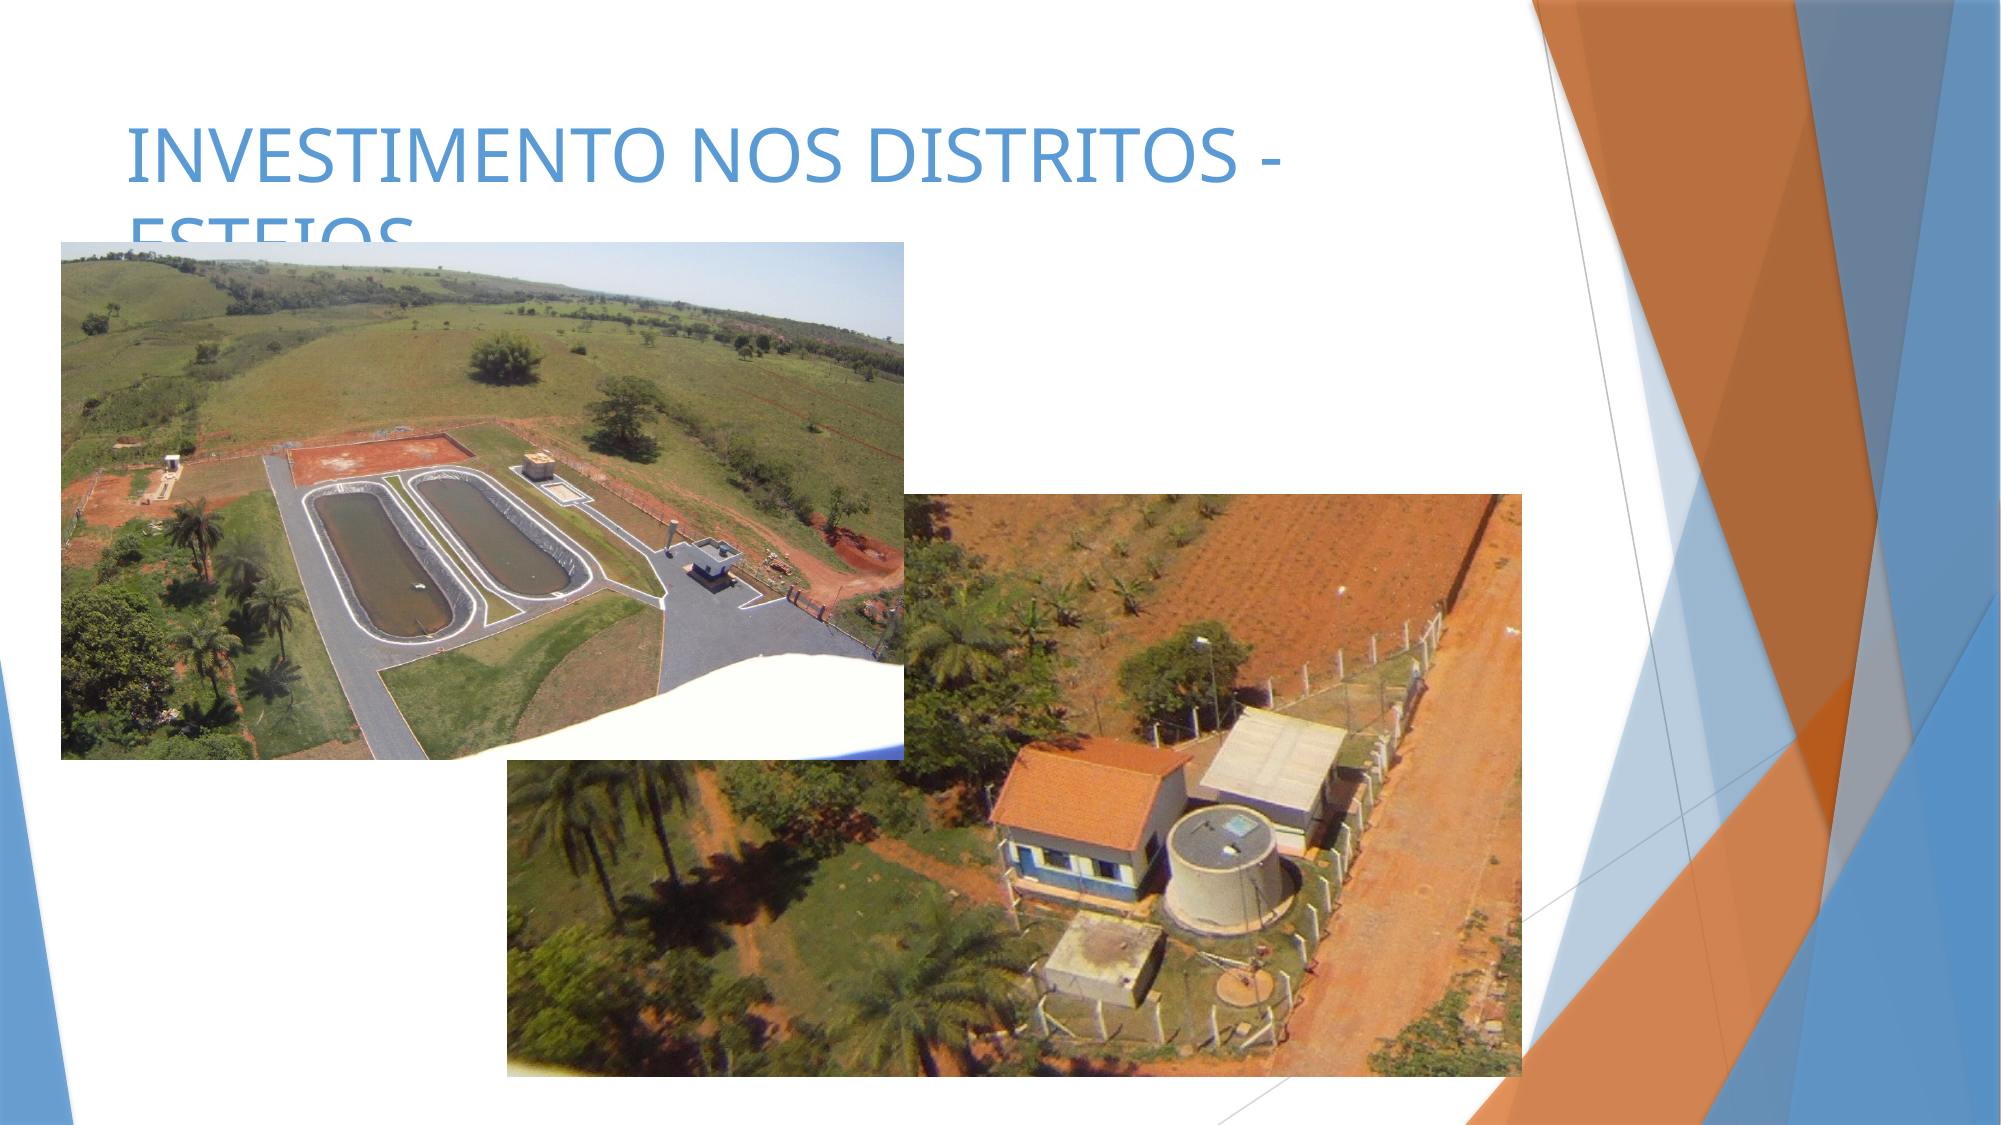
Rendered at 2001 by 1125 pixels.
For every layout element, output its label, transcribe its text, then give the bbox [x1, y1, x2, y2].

title INVESTIMENTO NOS DISTRITOS - ESTEIOS [111, 99, 1522, 317]
picture [506, 493, 1522, 1077]
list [60, 241, 904, 760]
